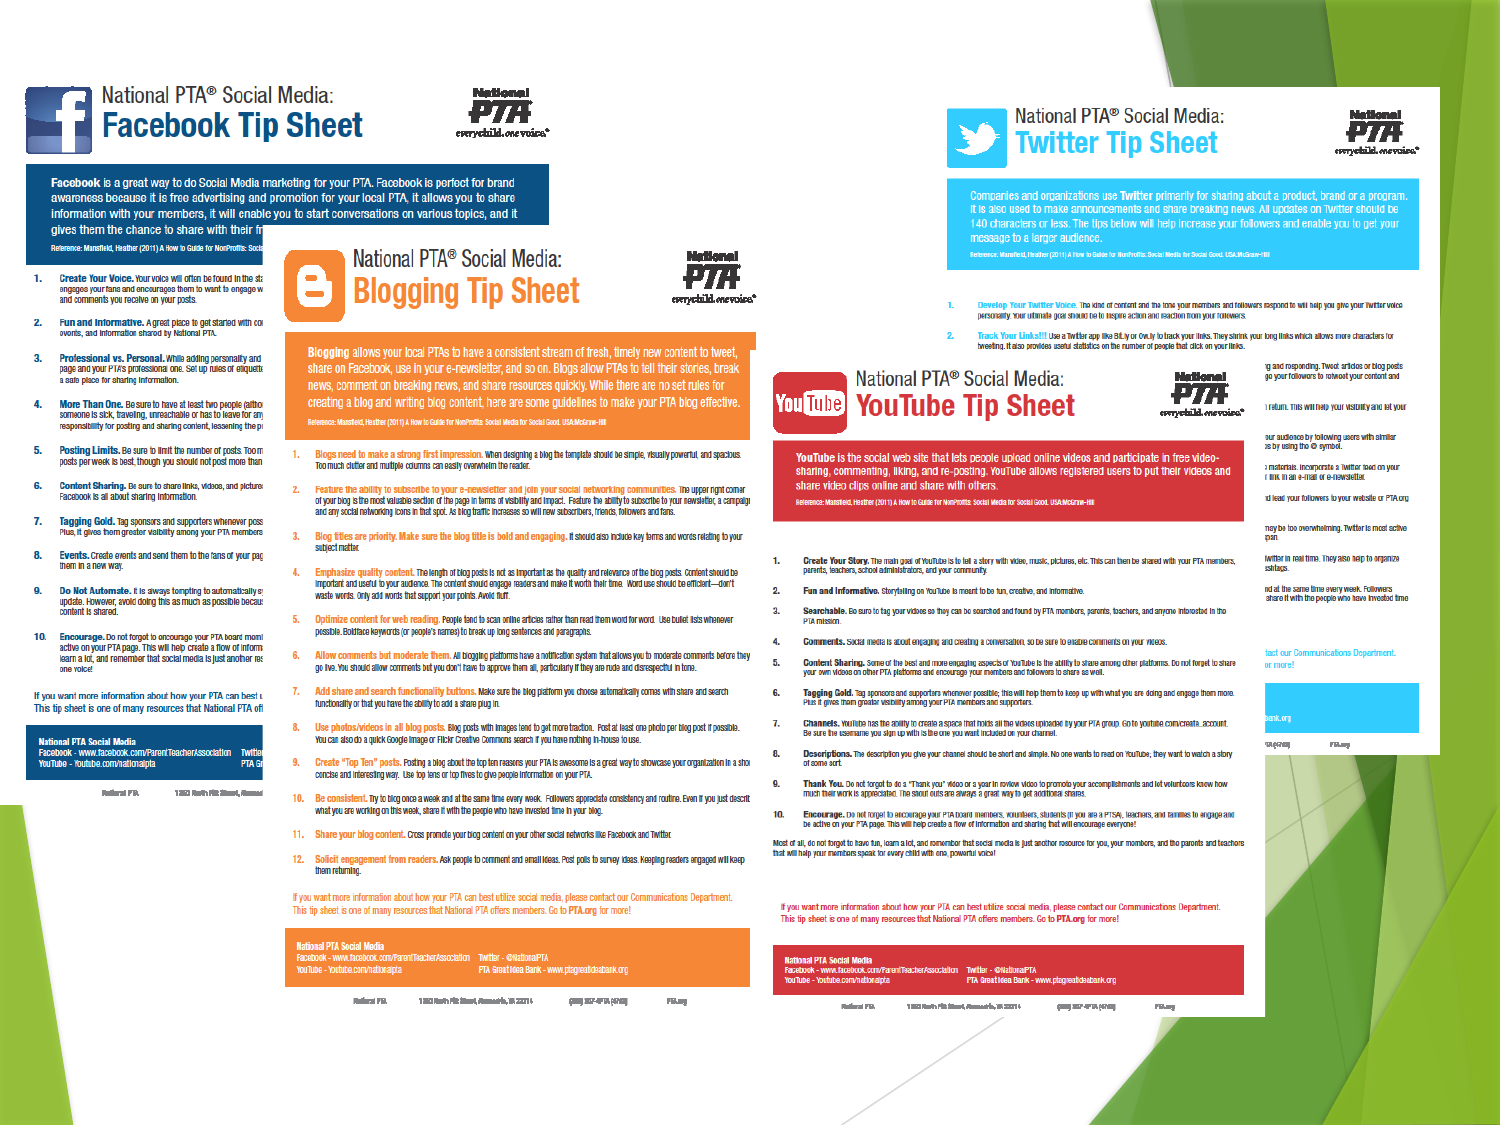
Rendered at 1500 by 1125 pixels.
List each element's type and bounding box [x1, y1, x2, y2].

text_box [749, 349, 1266, 1018]
text_box [924, 86, 1441, 755]
list [0, 61, 575, 806]
text_box [261, 224, 778, 1013]
